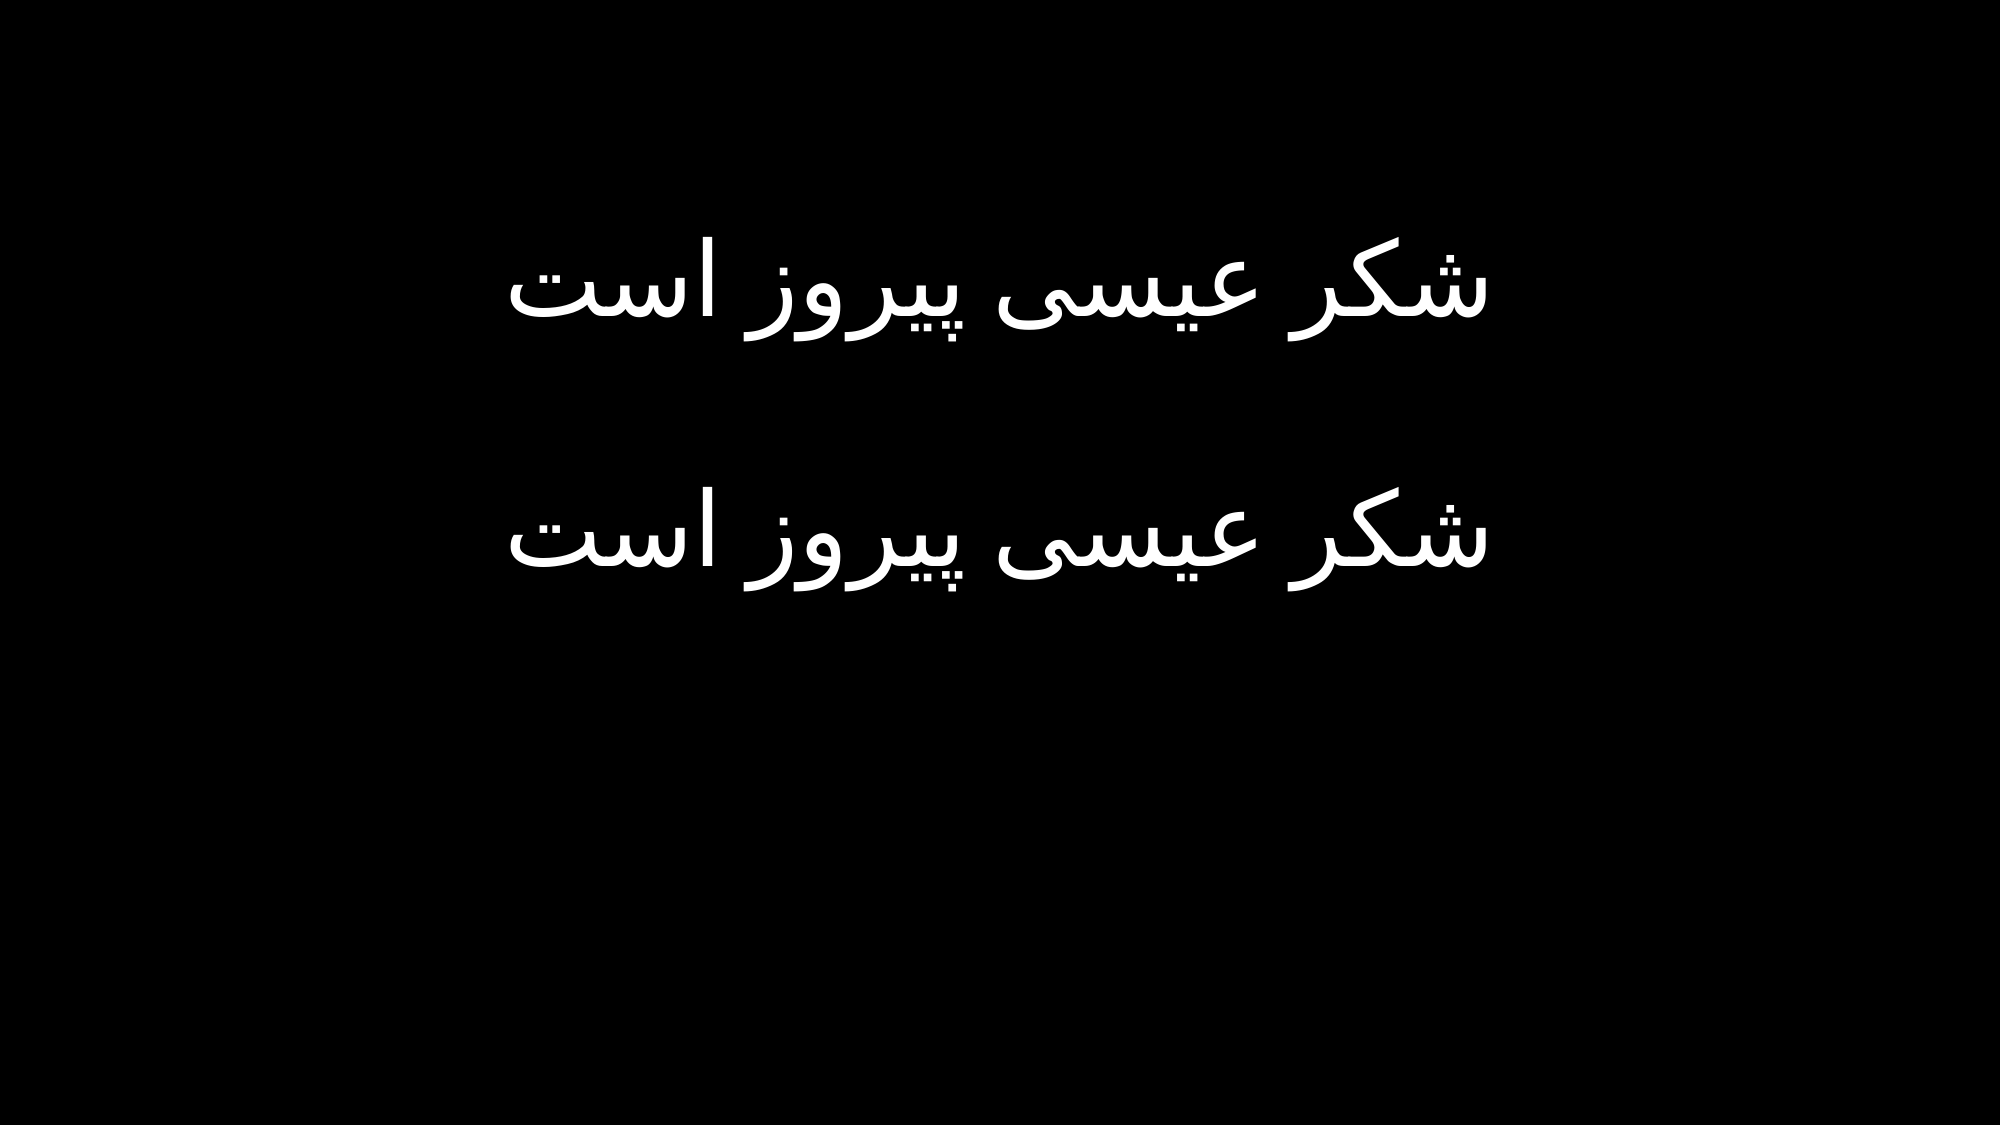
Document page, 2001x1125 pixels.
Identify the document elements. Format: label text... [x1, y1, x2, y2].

text_box شکر عیسی پیروز است شکر عیسی پیروز است [0, 0, 2000, 1125]
